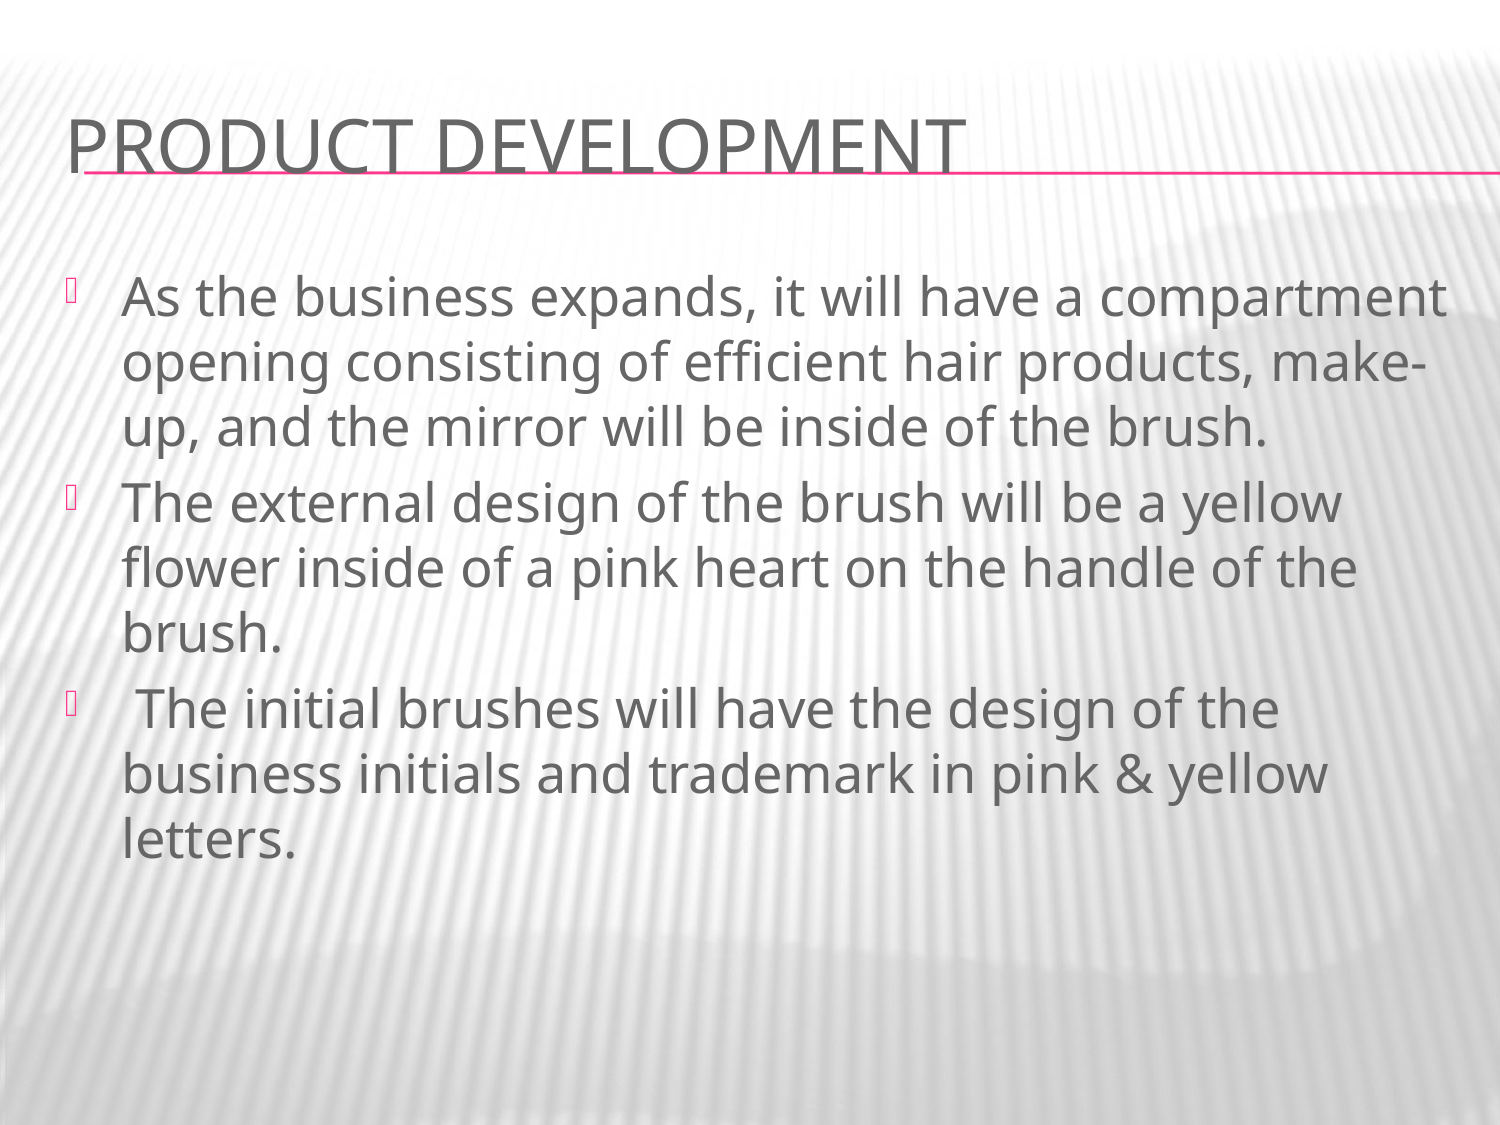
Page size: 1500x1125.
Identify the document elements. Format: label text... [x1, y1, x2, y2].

title Product Development [50, 75, 1475, 213]
list As the business expands, it will have a compartment opening consisting of efficient hair products, make-up, and the mirror will be inside of the brush. The external design of the brush will be a yellow flower inside of a pink heart on the handle of the brush. The initial brushes will have the design of the business initials and trademark in pink & yellow letters. [50, 254, 1475, 998]
